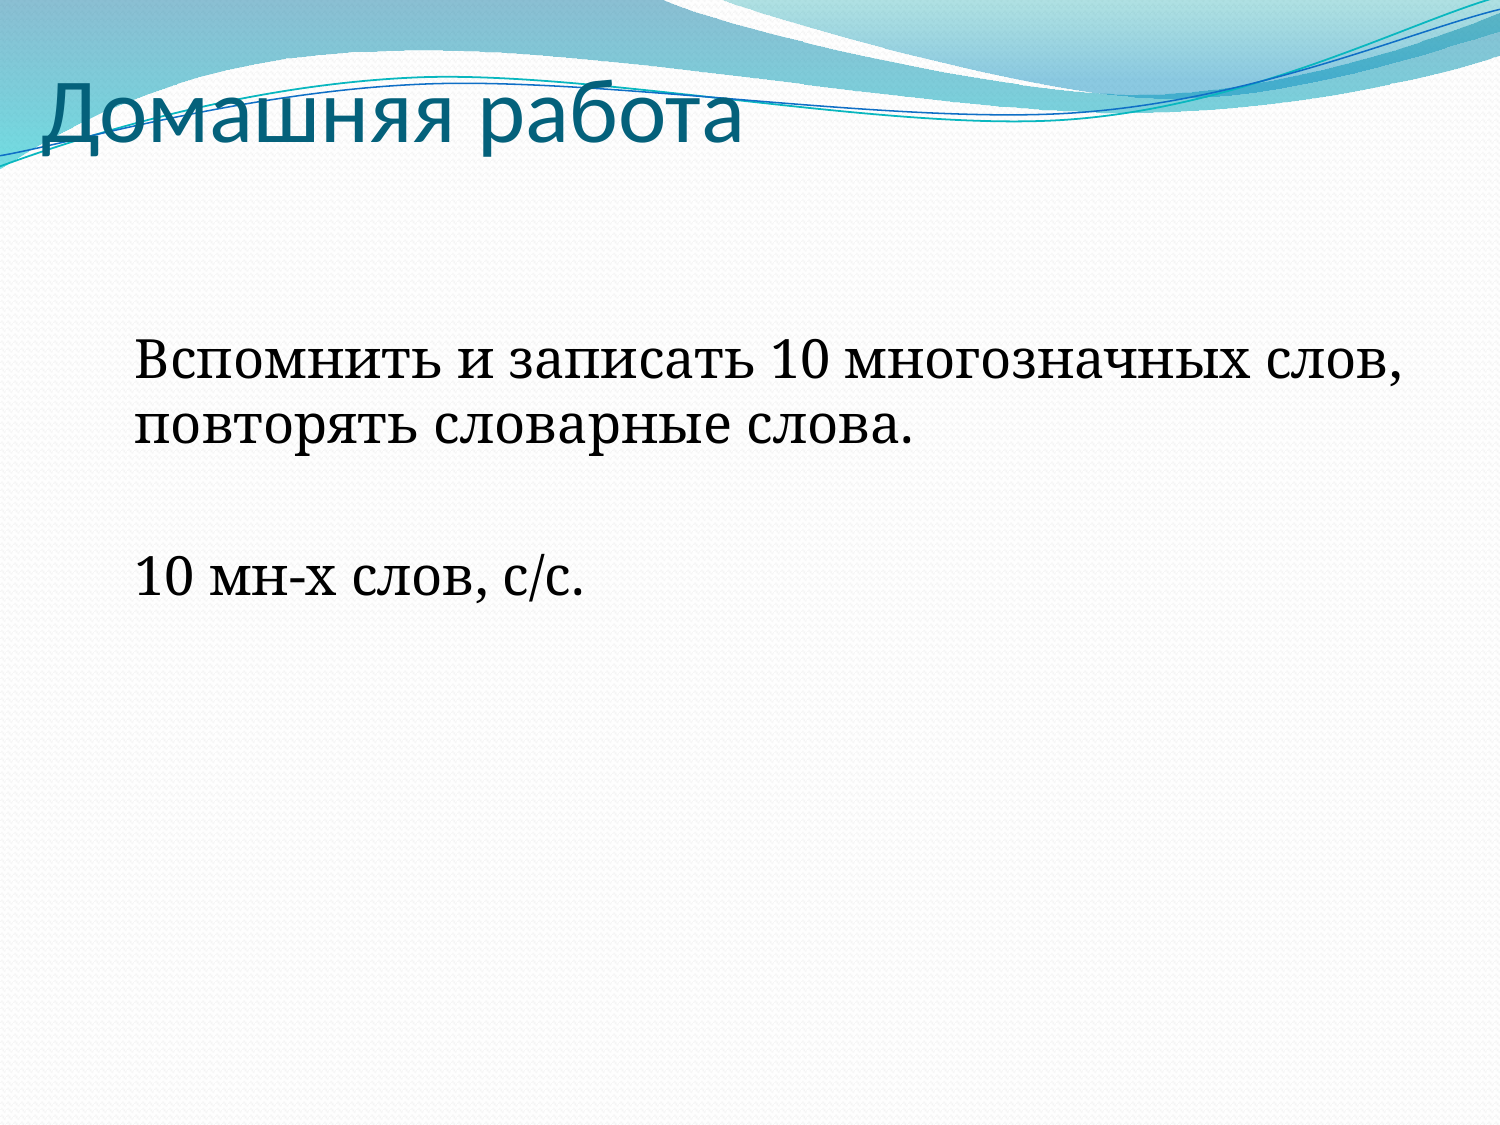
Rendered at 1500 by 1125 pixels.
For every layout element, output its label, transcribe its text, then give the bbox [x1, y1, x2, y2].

list Вспомнить и записать 10 многозначных слов, повторять словарные слова. 10 мн-х слов, с/с. [75, 317, 1425, 1038]
title Домашняя работа [41, 42, 1392, 162]
